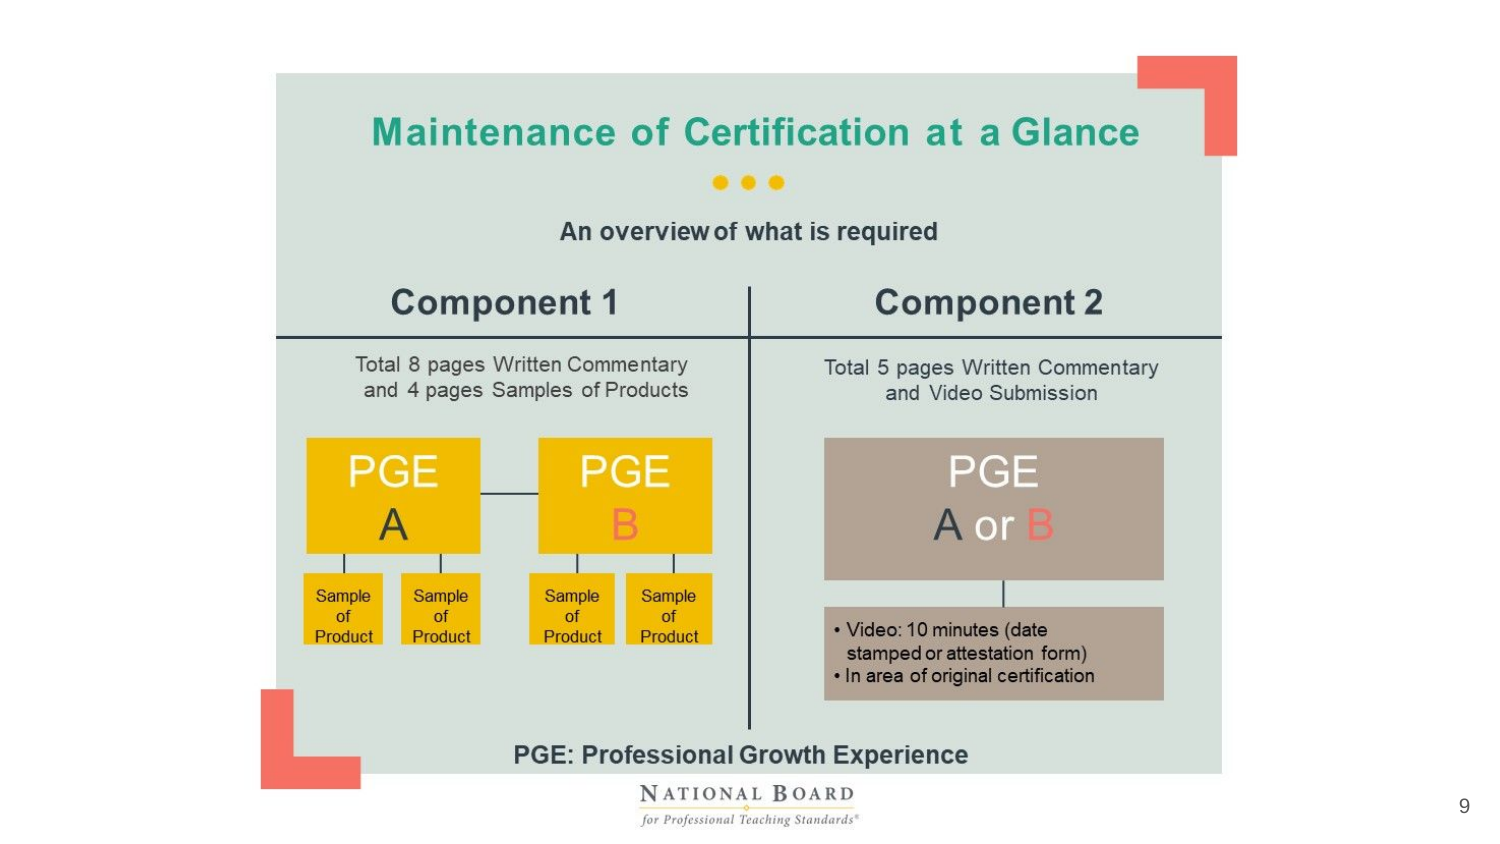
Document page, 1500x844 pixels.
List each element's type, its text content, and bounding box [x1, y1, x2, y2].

picture [212, 7, 1286, 838]
text_box 9 [1457, 796, 1471, 843]
